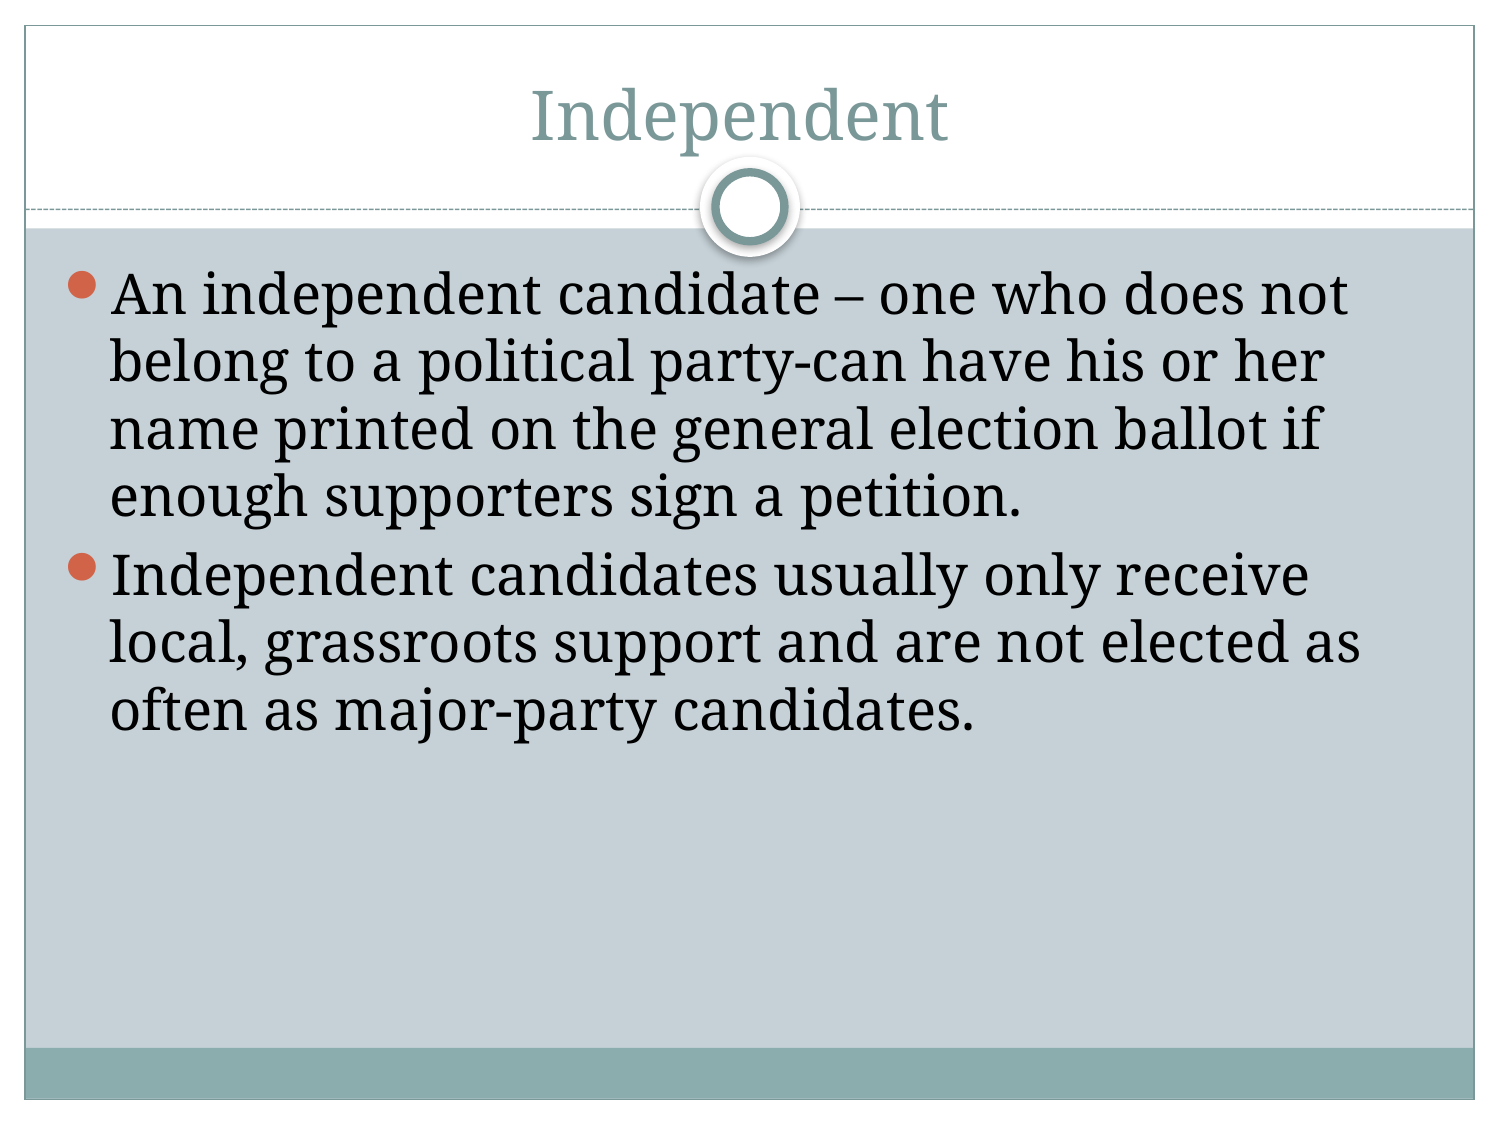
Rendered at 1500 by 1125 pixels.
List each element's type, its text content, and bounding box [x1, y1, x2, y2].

list An independent candidate – one who does not belong to a political party-can have his or her name printed on the general election ballot if enough supporters sign a petition. Independent candidates usually only receive local, grassroots support and are not elected as often as major-party candidates. [49, 250, 1445, 1001]
title Independent [49, 37, 1450, 162]
